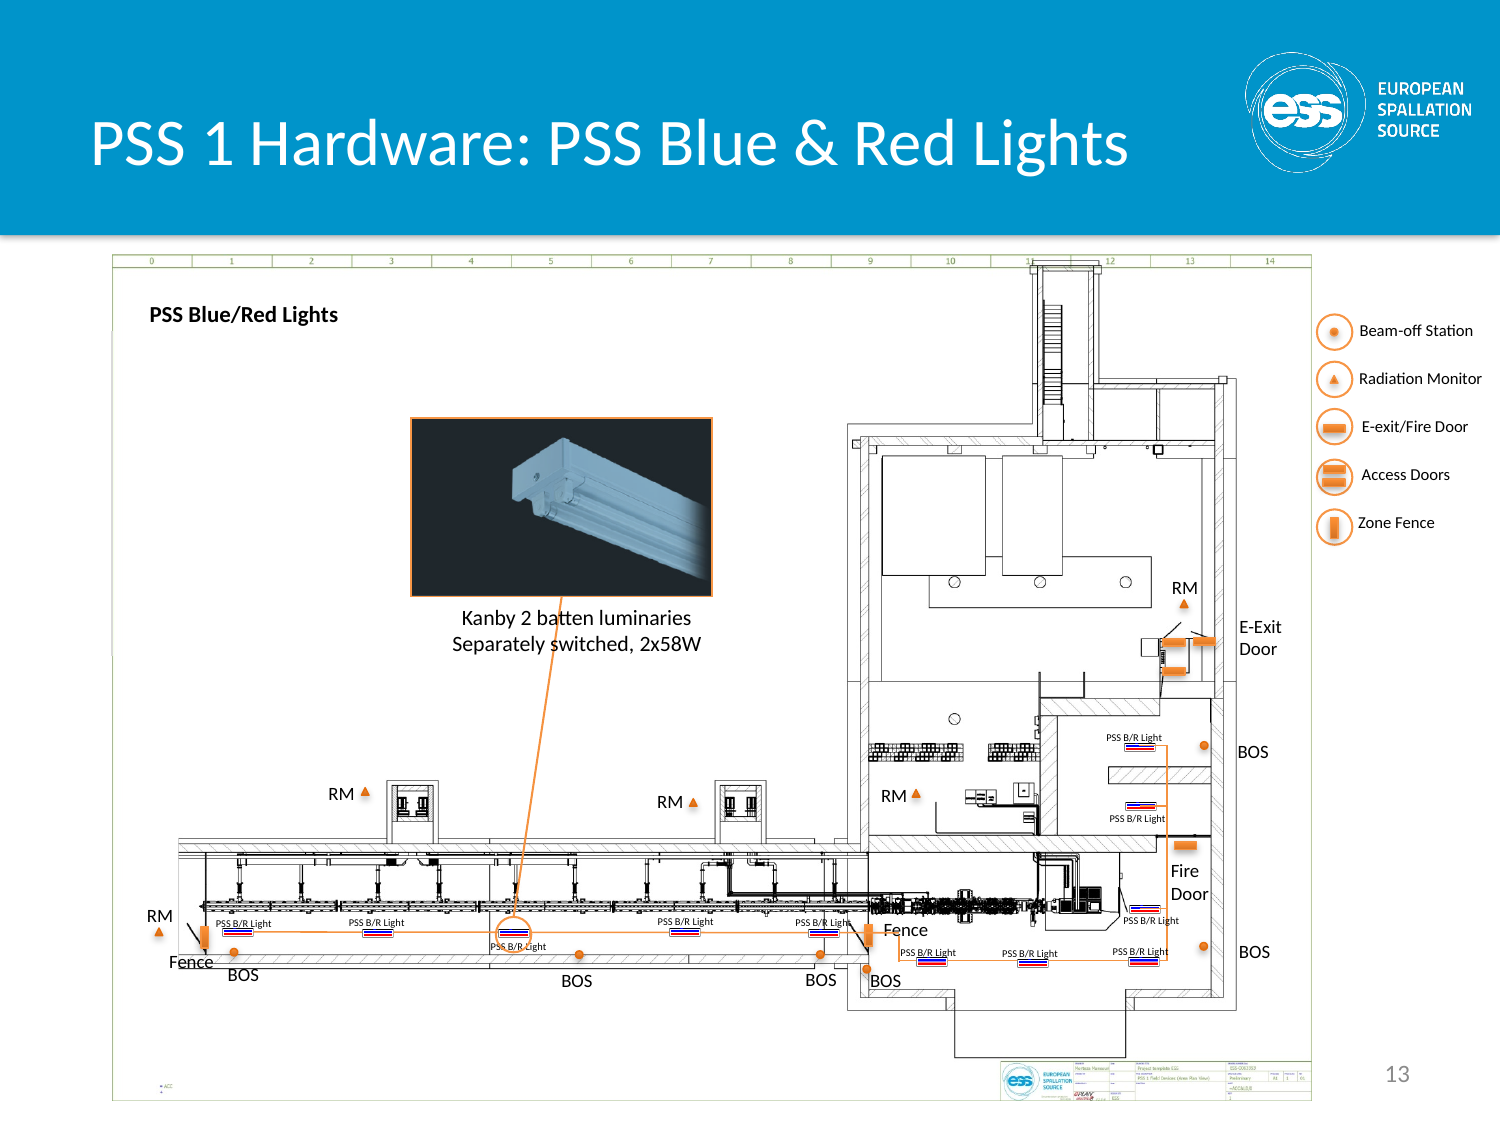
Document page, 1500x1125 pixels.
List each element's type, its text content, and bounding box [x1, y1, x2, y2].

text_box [1316, 361, 1353, 398]
picture [1422, 125, 1428, 134]
picture [1379, 83, 1385, 94]
picture [1436, 104, 1444, 115]
slide_number 13 [1315, 1042, 1425, 1103]
picture [1400, 83, 1407, 94]
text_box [513, 605, 562, 918]
text_box [1323, 465, 1346, 474]
title PSS 1 Hardware: PSS Blue & Red Lights [75, 45, 1247, 233]
picture [1398, 109, 1406, 115]
picture [1432, 125, 1438, 136]
picture [1389, 104, 1393, 115]
picture [1443, 86, 1450, 93]
text_box [1322, 478, 1346, 487]
text_box Zone Fence [1343, 504, 1450, 540]
text_box [1316, 457, 1355, 498]
text_box Beam-off Station [1351, 312, 1489, 348]
picture [112, 253, 1312, 1102]
text_box Access Doors [1346, 456, 1466, 491]
picture [1454, 83, 1458, 94]
text_box E-exit/Fire Door [1353, 408, 1484, 444]
picture [1423, 83, 1430, 94]
picture [1409, 104, 1415, 115]
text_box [1316, 314, 1353, 351]
text_box Radiation Monitor [1352, 360, 1498, 396]
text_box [1316, 408, 1353, 445]
picture [1264, 94, 1342, 127]
picture [1418, 104, 1423, 115]
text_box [1316, 509, 1353, 545]
